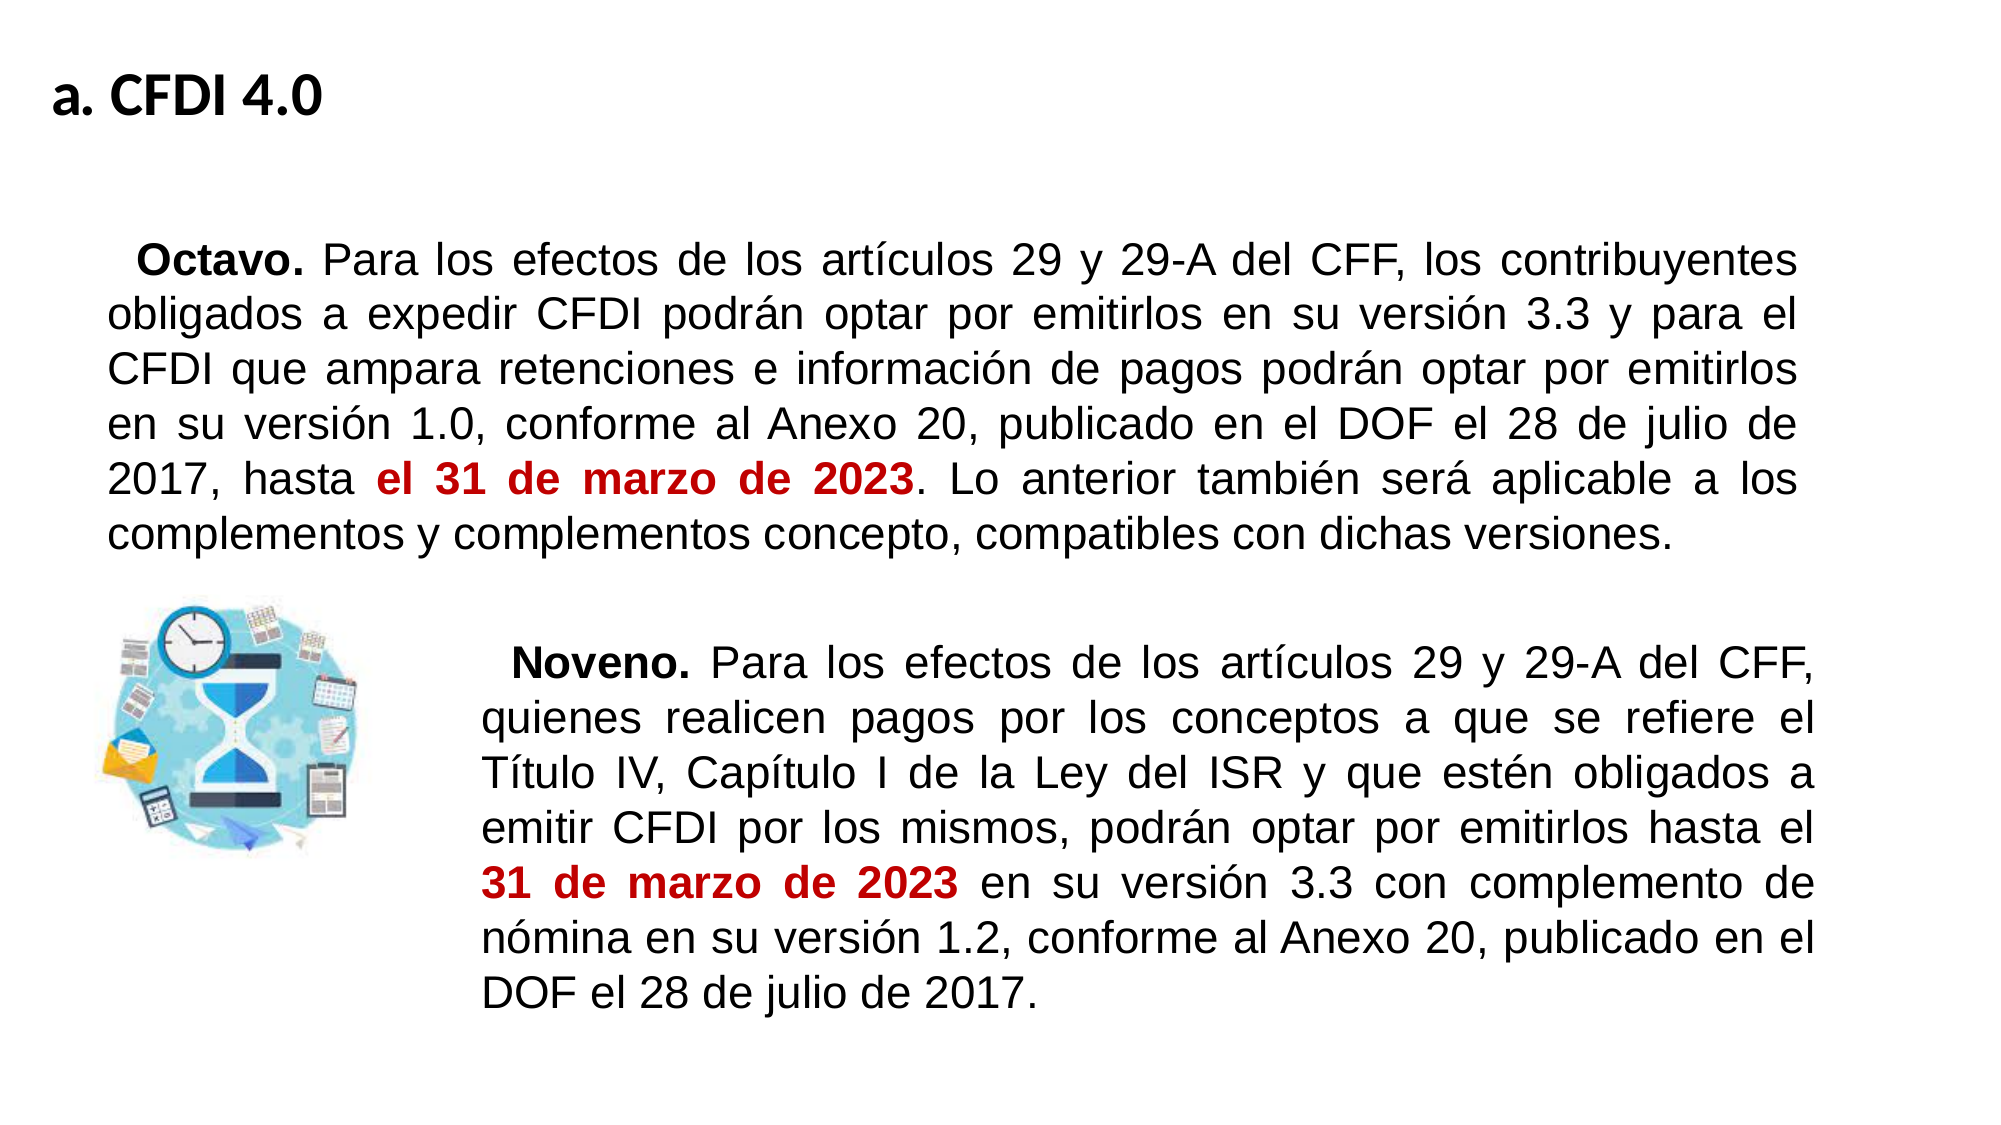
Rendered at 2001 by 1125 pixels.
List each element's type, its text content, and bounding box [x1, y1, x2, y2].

text_box Octavo. Para los efectos de los artículos 29 y 29-A del CFF, los contribuyentes obligados a expedir CFDI podrán optar por emitirlos en su versión 3.3 y para el CFDI que ampara retenciones e información de pagos podrán optar por emitirlos en su versión 1.0, conforme al Anexo 20, publicado en el DOF el 28 de julio de 2017, hasta el 31 de marzo de 2023. Lo anterior también será aplicable a los complementos y complementos concepto, compatibles con dichas versiones. [92, 221, 1815, 622]
picture [92, 594, 373, 865]
text_box Noveno. Para los efectos de los artículos 29 y 29-A del CFF, quienes realicen pagos por los conceptos a que se refiere el Título IV, Capítulo I de la Ley del ISR y que estén obligados a emitir CFDI por los mismos, podrán optar por emitirlos hasta el 31 de marzo de 2023 en su versión 3.3 con complemento de nómina en su versión 1.2, conforme al Anexo 20, publicado en el DOF el 28 de julio de 2017. [466, 625, 1832, 1026]
text_box a. CFDI 4.0 [49, 50, 1385, 128]
